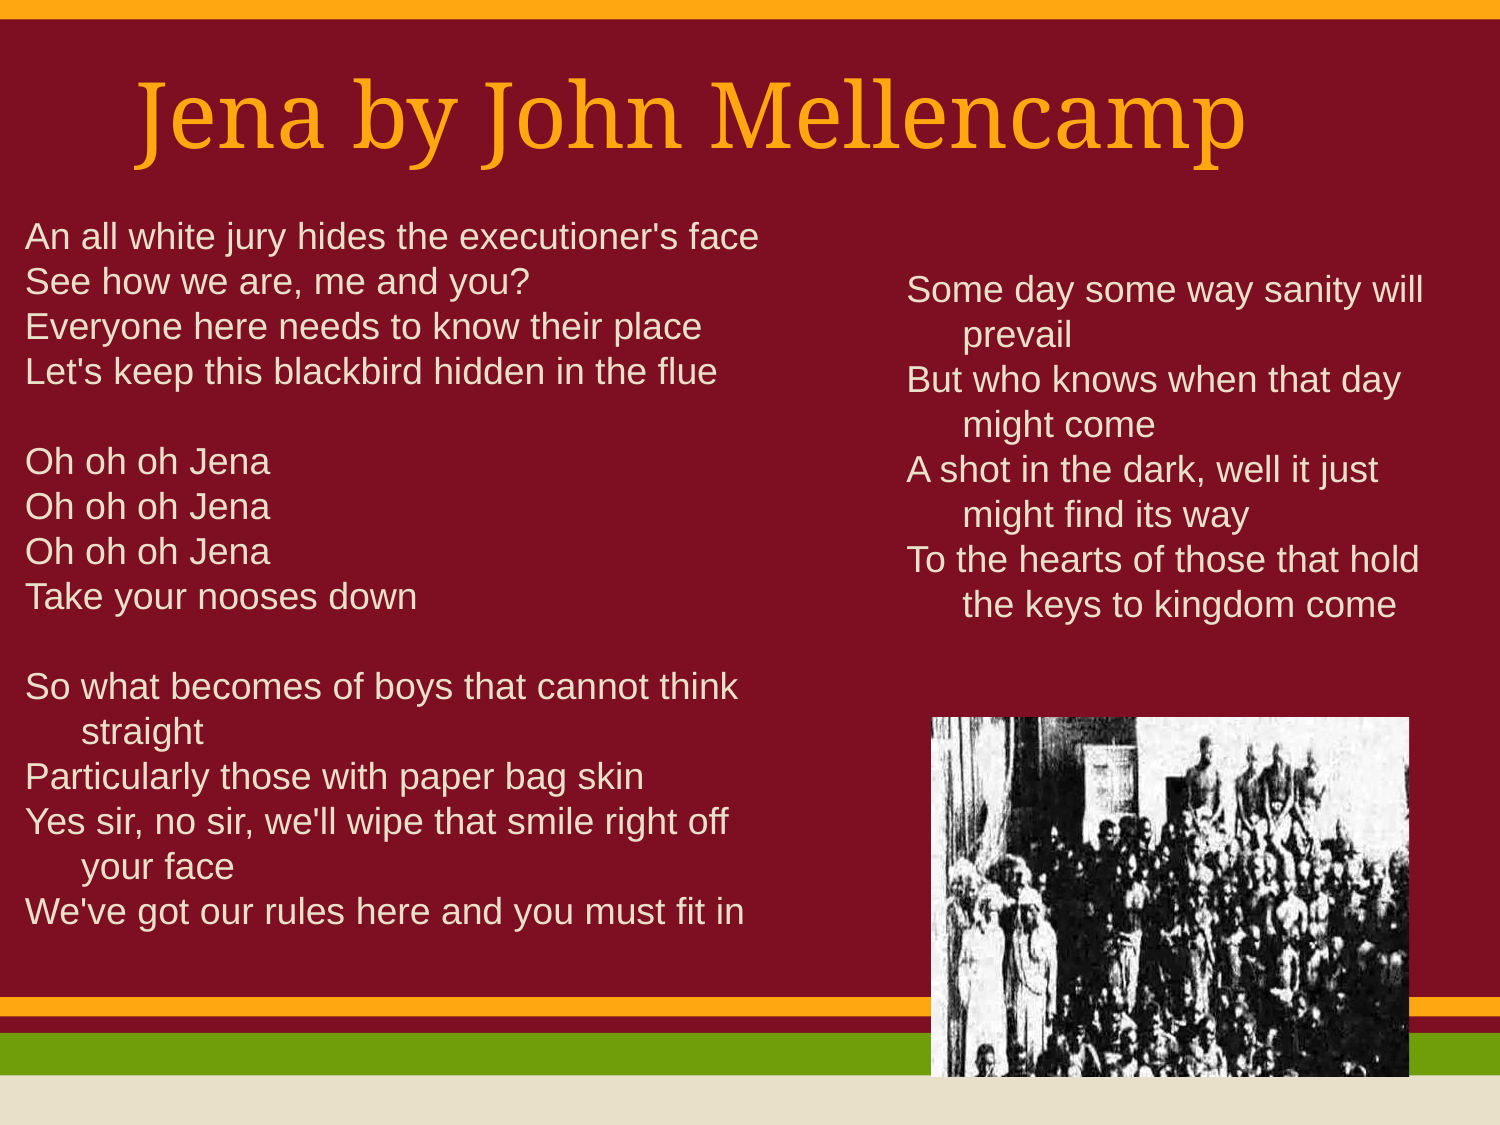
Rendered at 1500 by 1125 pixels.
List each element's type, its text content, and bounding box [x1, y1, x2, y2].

list Some day some way sanity will prevail But who knows when that day might come A shot in the dark, well it just might find its way To the hearts of those that hold the keys to kingdom come [891, 205, 1449, 651]
list An all white jury hides the executioner's face See how we are, me and you? Everyone here needs to know their place Let's keep this blackbird hidden in the flue Oh oh oh Jena Oh oh oh Jena Oh oh oh Jena Take your nooses down So what becomes of boys that cannot think straight Particularly those with paper bag skin Yes sir, no sir, we'll wipe that smile right off your face We've got our rules here and you must fit in [9, 197, 809, 1077]
text_box [931, 717, 1410, 1077]
title Jena by John Mellencamp [75, 17, 1425, 206]
